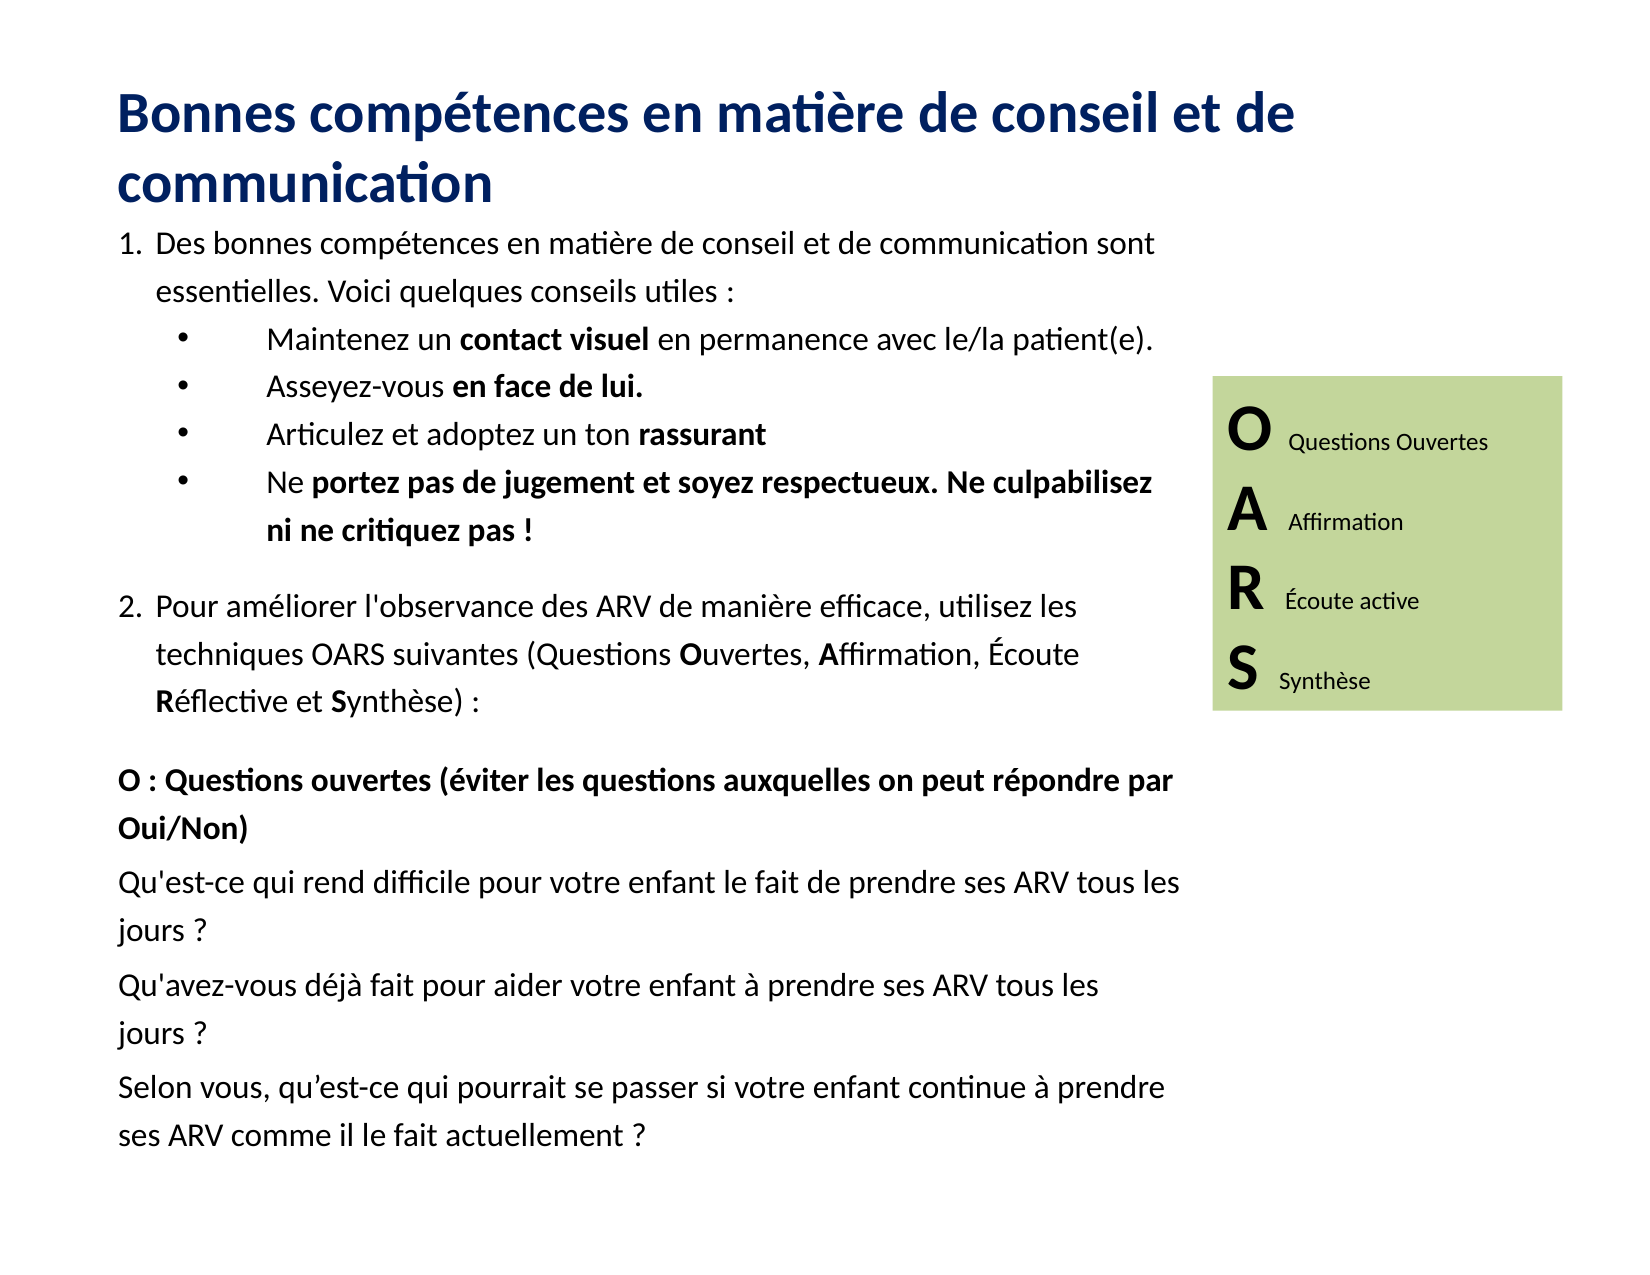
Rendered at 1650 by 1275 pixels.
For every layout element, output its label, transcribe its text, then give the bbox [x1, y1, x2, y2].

list Des bonnes compétences en matière de conseil et de communication sont essentielles. Voici quelques conseils utiles : Maintenez un contact visuel en permanence avec le/la patient(e). Asseyez-vous en face de lui. Articulez et adoptez un ton rassurant Ne portez pas de jugement et soyez respectueux. Ne culpabilisez ni ne critiquez pas ! 2. Pour améliorer l'observance des ARV de manière efficace, utilisez les techniques OARS suivantes (Questions Ouvertes, Affirmation, Écoute Réflective et Synthèse) : O : Questions ouvertes (éviter les questions auxquelles on peut répondre par Oui/Non) Qu'est-ce qui rend difficile pour votre enfant le fait de prendre ses ARV tous les jours ? Qu'avez-vous déjà fait pour aider votre enfant à prendre ses ARV tous les jours ? Selon vous, qu’est-ce qui pourrait se passer si votre enfant continue à prendre ses ARV comme il le fait actuellement ? [104, 206, 1201, 1182]
text_box O Questions Ouvertes A Affirmation R Écoute active S Synthèse [1212, 376, 1563, 711]
title Bonnes compétences en matière de conseil et de communication [103, 74, 1526, 215]
